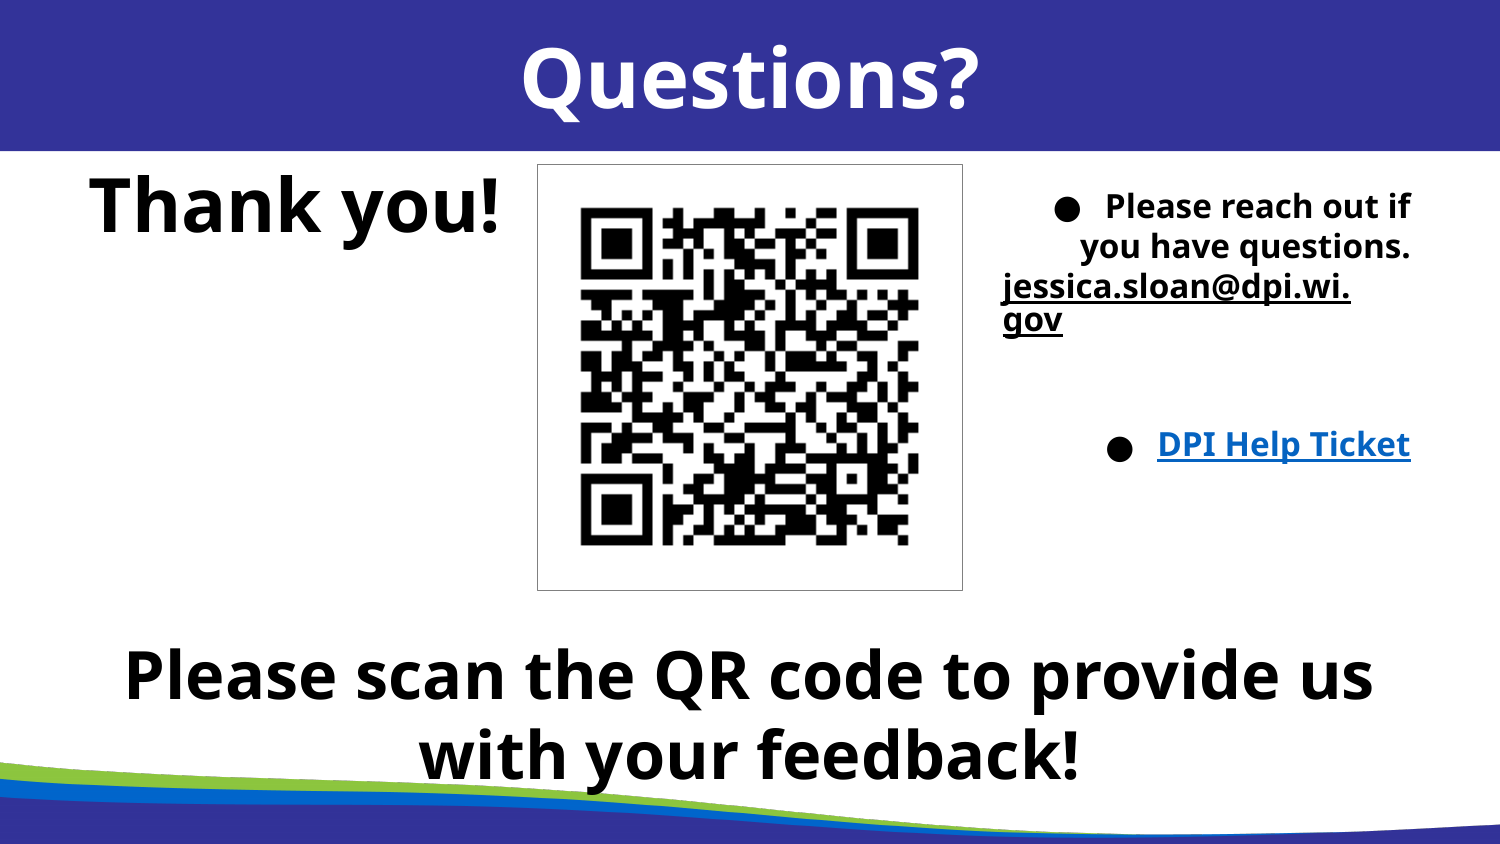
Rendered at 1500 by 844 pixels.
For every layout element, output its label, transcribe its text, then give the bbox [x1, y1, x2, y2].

text_box Thank you! [73, 149, 1427, 300]
picture [537, 164, 963, 590]
text_box Please reach out if you have questions. jessica.sloan@dpi.wi.gov DPI Help Ticket [966, 170, 1427, 451]
title Questions? [0, 0, 1500, 150]
text_box Please scan the QR code to provide us with your feedback! [73, 625, 1427, 787]
picture [0, 754, 1500, 844]
